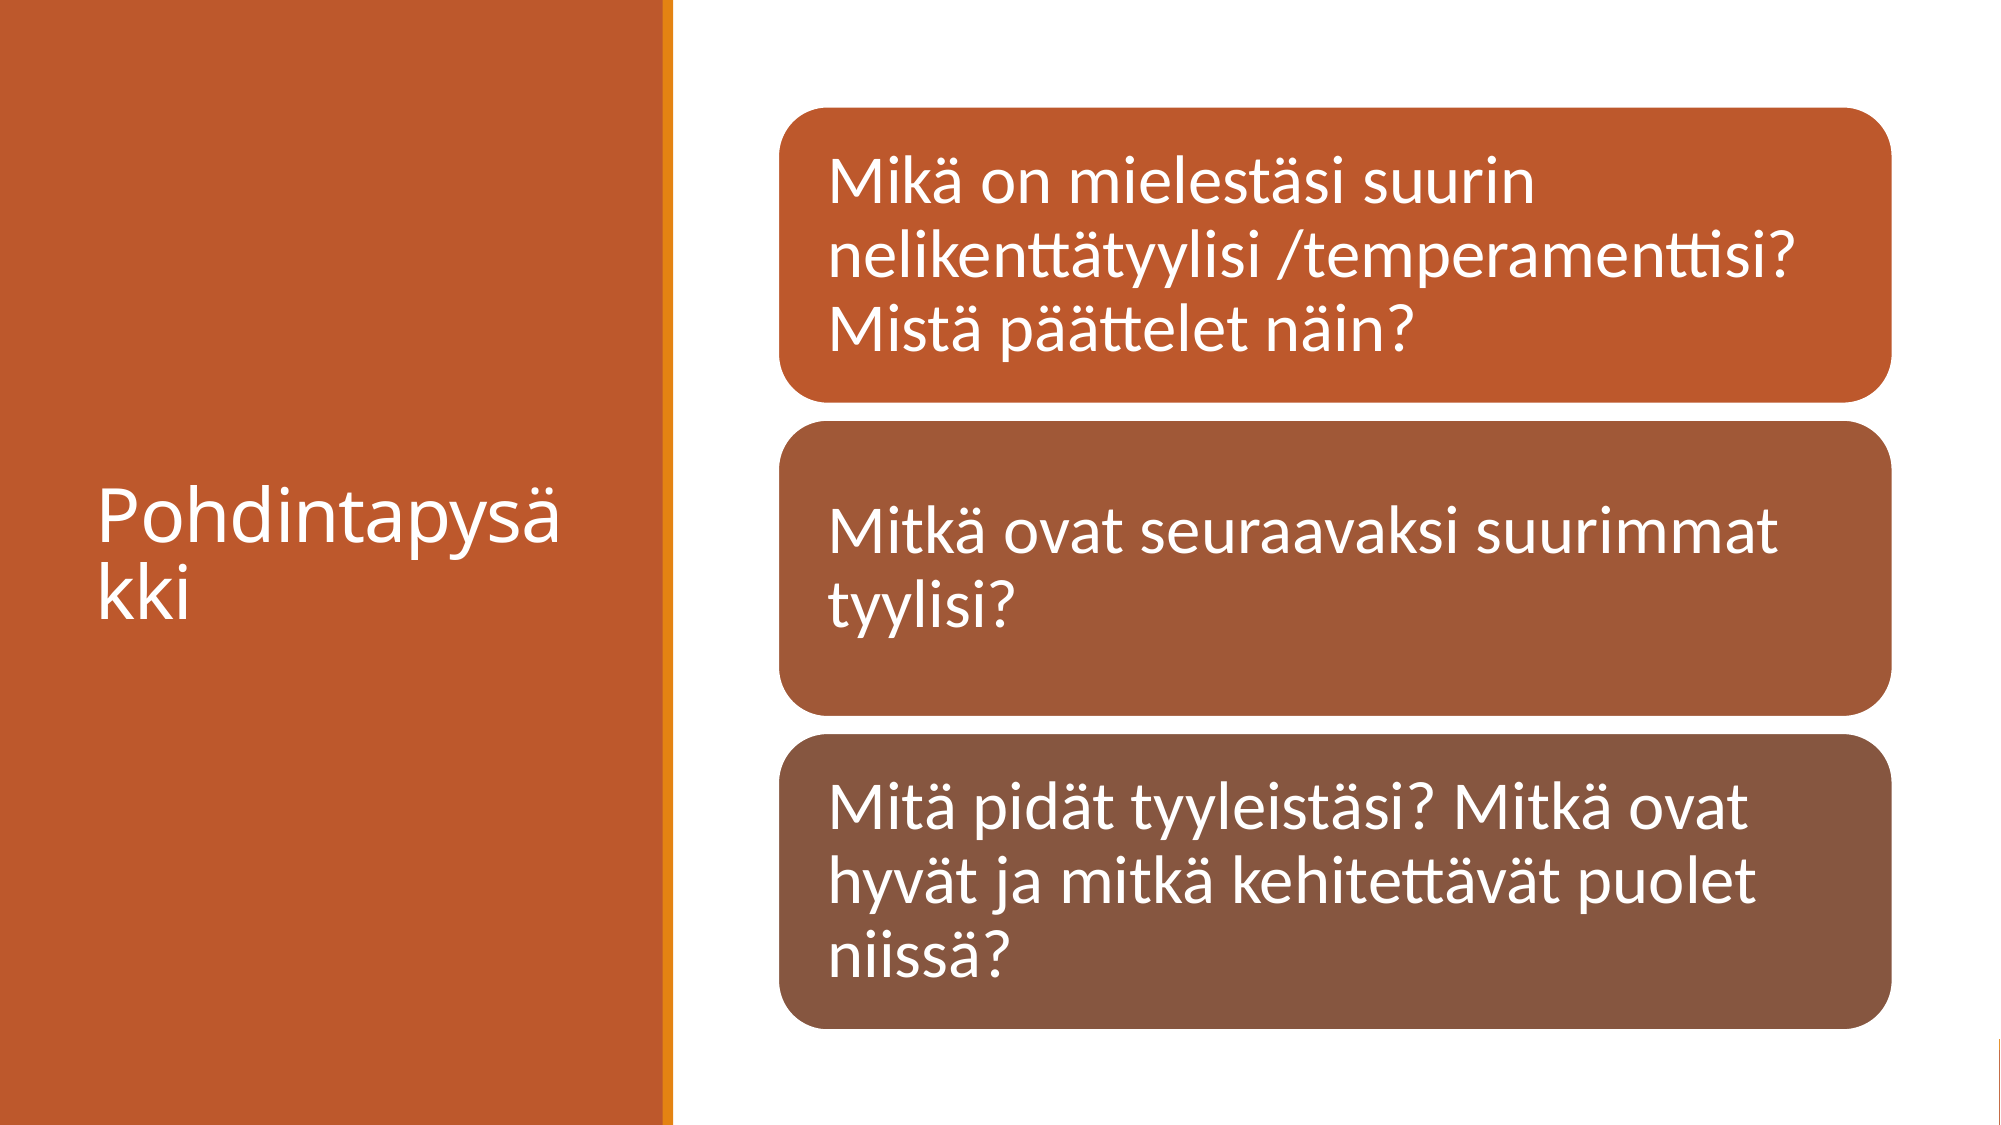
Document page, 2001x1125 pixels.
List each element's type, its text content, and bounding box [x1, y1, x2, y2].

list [777, 104, 1894, 1033]
text_box [661, 0, 674, 1125]
text_box [0, 0, 661, 1125]
text_box [674, 0, 2000, 1125]
title Pohdintapysäkki [80, 84, 587, 1032]
